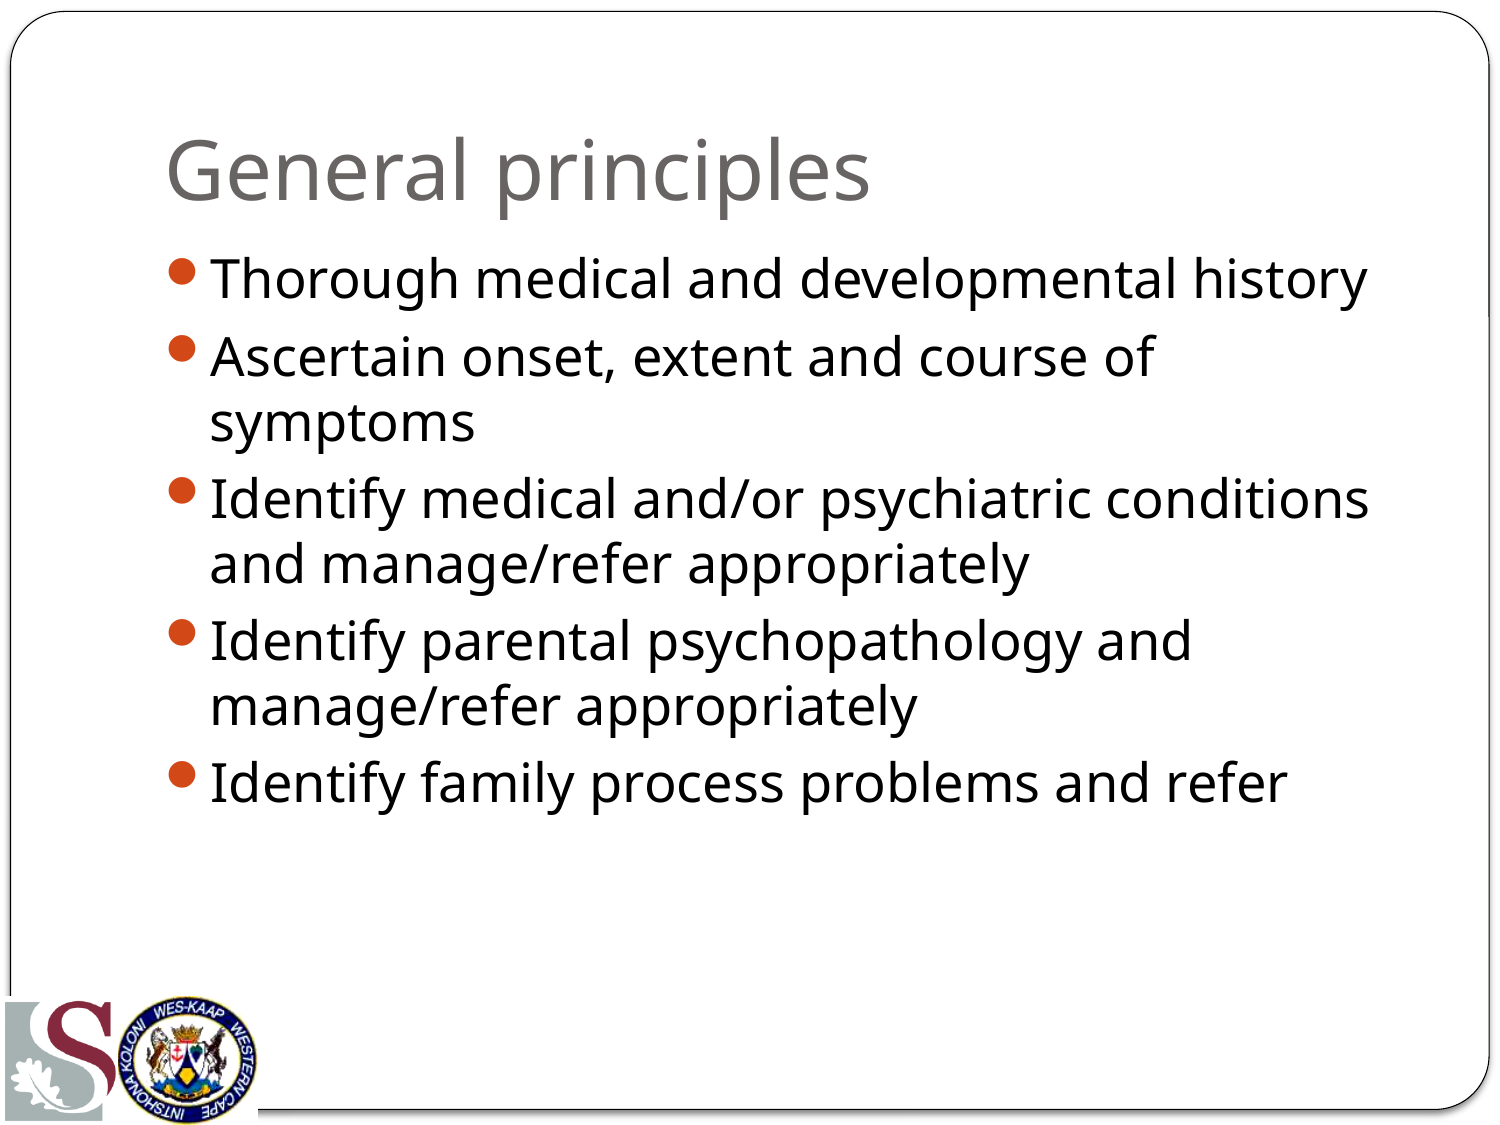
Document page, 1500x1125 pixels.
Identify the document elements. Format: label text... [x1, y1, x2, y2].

list Thorough medical and developmental history Ascertain onset, extent and course of symptoms Identify medical and/or psychiatric conditions and manage/refer appropriately Identify parental psychopathology and manage/refer appropriately Identify family process problems and refer [150, 237, 1425, 988]
title General principles [150, 45, 1425, 233]
picture [0, 996, 258, 1125]
